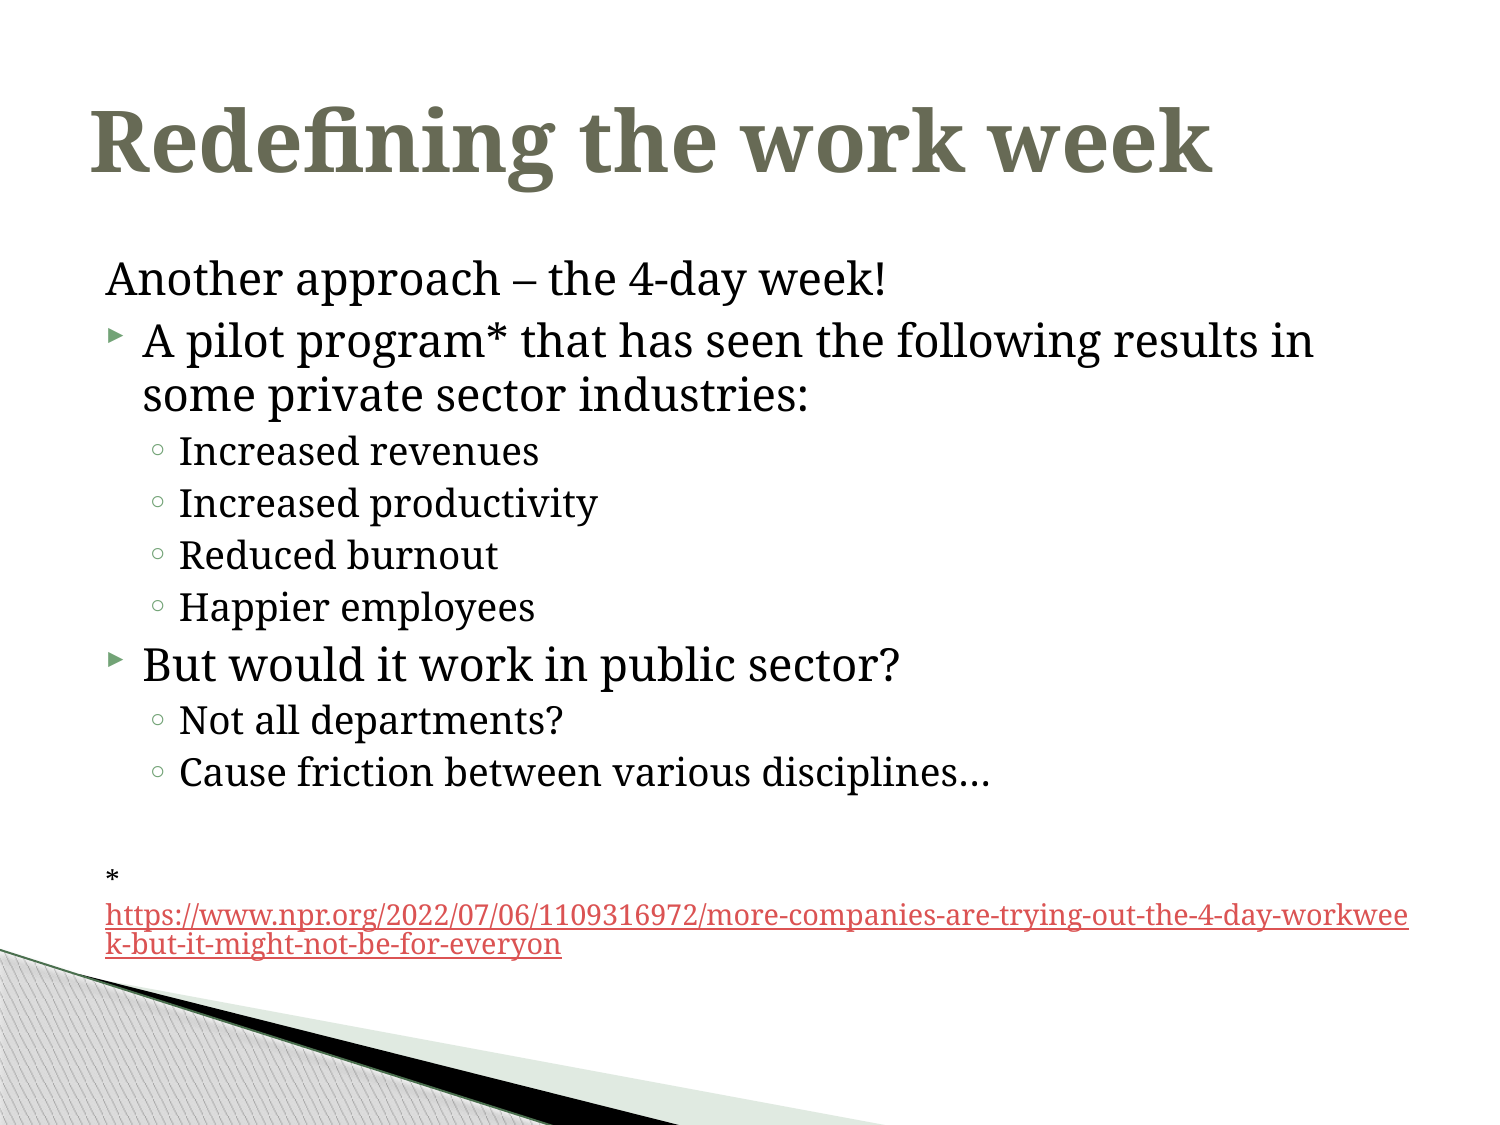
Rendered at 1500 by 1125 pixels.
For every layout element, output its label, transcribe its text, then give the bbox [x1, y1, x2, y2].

list Another approach – the 4-day week! A pilot program* that has seen the following results in some private sector industries: Increased revenues Increased productivity Reduced burnout Happier employees But would it work in public sector? Not all departments? Cause friction between various disciplines… * https://www.npr.org/2022/07/06/1109316972/more-companies-are-trying-out-the-4-day-workweek-but-it-might-not-be-for-everyon [75, 243, 1425, 986]
title Redefining the work week [75, 45, 1425, 233]
